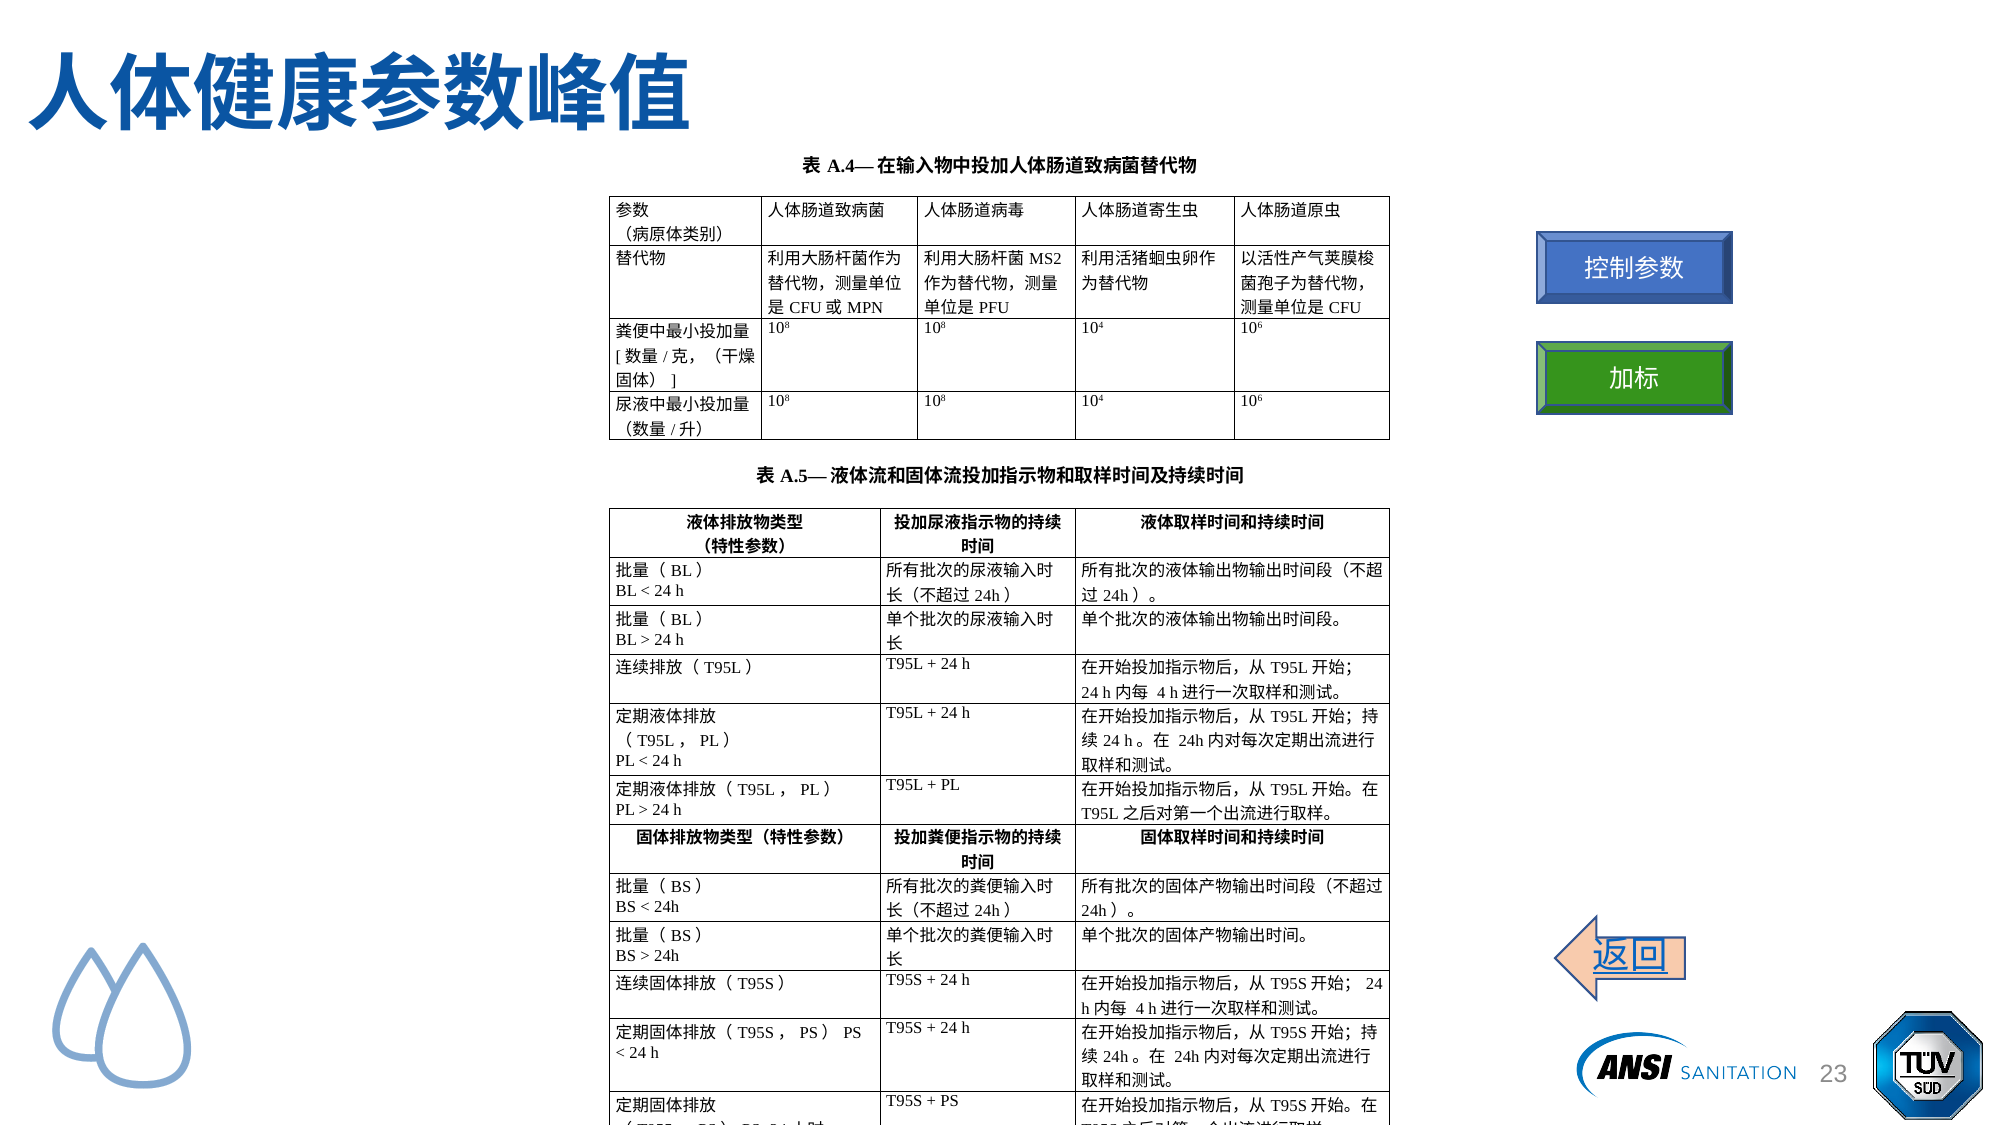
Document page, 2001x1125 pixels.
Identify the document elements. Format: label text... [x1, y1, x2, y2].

table_cell T95L + 24 h [881, 704, 1075, 775]
table_cell 粪便中最小投加量[数量/克，（干燥固体）] [610, 319, 761, 391]
table_cell 固体取样时间和持续时间 [1076, 825, 1389, 873]
table_cell 所有批次的固体产物输出时间段（不超过24h）。 [1076, 874, 1389, 921]
table_cell 定期液体排放 （T95L，PL） PL < 24 h [610, 704, 880, 775]
table_cell 批量（BL） BL > 24 h [610, 606, 880, 654]
table_cell 利用活猪蛔虫卵作为替代物 [1076, 246, 1234, 318]
text_box 人体健康参数峰值 [26, 16, 1863, 165]
table_cell T95S + 24 h [881, 971, 1075, 1018]
table_cell 尿液中最小投加量（数量/升） [610, 392, 761, 439]
table_cell 参数 （病原体类别） [610, 197, 761, 245]
table_cell 定期固体排放（T95S，PS）PS < 24 h [610, 1019, 880, 1091]
table_cell 在开始投加指示物后，从T95S开始。在T95S之后对第一个出流进行取样。 [1076, 1092, 1389, 1125]
table_cell T95L + 24 h [881, 655, 1075, 703]
table_cell 替代物 [610, 246, 761, 318]
picture [1568, 1027, 1810, 1042]
table_cell 108 [918, 392, 1075, 439]
table_cell 106 [1235, 319, 1389, 391]
table_header 表A.4—在输入物中投加人体肠道致病菌替代物 [610, 165, 1390, 196]
table_cell 以活性产气荚膜梭菌孢子为替代物，测量单位是CFU [1235, 246, 1389, 318]
table_cell 液体取样时间和持续时间 [1076, 509, 1389, 557]
table_cell 利用大肠杆菌MS2作为替代物，测量单位是PFU [918, 246, 1075, 318]
table_cell T95L + PL [881, 776, 1075, 824]
table_cell 在开始投加指示物后，从T95S开始；24 h内每 4 h进行一次取样和测试。 [1076, 971, 1389, 1018]
table_cell 所有批次的尿液输入时长（不超过24h） [881, 558, 1075, 605]
table_cell 液体排放物类型 （特性参数） [610, 509, 880, 557]
table_cell 108 [762, 392, 917, 439]
table_cell 定期液体排放（T95L，PL） PL > 24 h [610, 776, 880, 824]
table_cell 人体肠道原虫 [1235, 197, 1389, 245]
table_cell 所有批次的液体输出物输出时间段（不超过24h）。 [1076, 558, 1389, 605]
picture [1873, 1011, 1983, 1120]
table_cell T95S + PS [881, 1092, 1075, 1125]
table_cell 106 [1235, 392, 1389, 439]
table_cell 定期固体排放（T955，PS）PS>24小时 [610, 1092, 880, 1125]
table_cell 在开始投加指示物后，从T95S开始；持续24h。在 24h内对每次定期出流进行取样和测试。 [1076, 1019, 1389, 1091]
table_cell 参数 [1542, 233, 1728, 240]
table_cell 104 [1076, 319, 1234, 391]
table_cell 固体排放物类型（特性参数） [610, 825, 880, 873]
table_cell 在开始投加指示物后，从T95L开始。在T95L之后对第一个出流进行取样。 [1076, 776, 1389, 824]
table_cell 单个批次的尿液输入时长 [881, 606, 1075, 654]
table_cell 在开始投加指示物后，从T95L开始；持续24 h。在 24h内对每次定期出流进行取样和测试。 [1076, 704, 1389, 775]
table_cell 排放阈值（测试时间内的平均值） [1541, 343, 1728, 350]
table_cell 单个批次的固体产物输出时间。 [1076, 922, 1389, 970]
text_box 返回 [1553, 914, 1686, 1003]
text_box 控制参数 [1536, 230, 1733, 304]
table_cell 批量（BS） BS < 24h [610, 874, 880, 921]
slide_number 24 [1412, 1042, 1863, 1103]
table_cell 表A.5—液体流和固体流投加指示物和取样时间及持续时间 [610, 440, 1390, 508]
table_cell T95S + 24 h [881, 1019, 1075, 1091]
table_cell 单个批次的液体输出物输出时间段。 [1076, 606, 1389, 654]
table_cell 连续固体排放（T95S） [610, 971, 880, 1018]
table_cell 批量（BS） BS > 24h [610, 922, 880, 970]
table_cell 人体肠道寄生虫 [1076, 197, 1234, 245]
table_cell 人体肠道病毒 [918, 197, 1075, 245]
table_cell 批量（BL） BL < 24 h [610, 558, 880, 605]
table_cell 人体肠道致病菌 [762, 197, 917, 245]
table_cell 108 [762, 319, 917, 391]
table_cell 104 [1076, 392, 1234, 439]
table_cell 所有批次的粪便输入时长（不超过24h） [881, 874, 1075, 921]
table_cell 投加尿液指示物的持续时间 [881, 509, 1075, 557]
picture [17, 911, 226, 1120]
text_box 加标 [1536, 341, 1733, 415]
table_cell 在开始投加指示物后，从T95L开始；24 h内每 4 h进行一次取样和测试。 [1076, 655, 1389, 703]
table_cell 单个批次的粪便输入时长 [881, 922, 1075, 970]
table_cell 投加粪便指示物的持续时间 [881, 825, 1075, 873]
table_cell 108 [918, 319, 1075, 391]
table_cell 连续排放（T95L） [610, 655, 880, 703]
table_cell 利用大肠杆菌作为替代物，测量单位是CFU或MPN [762, 246, 917, 318]
